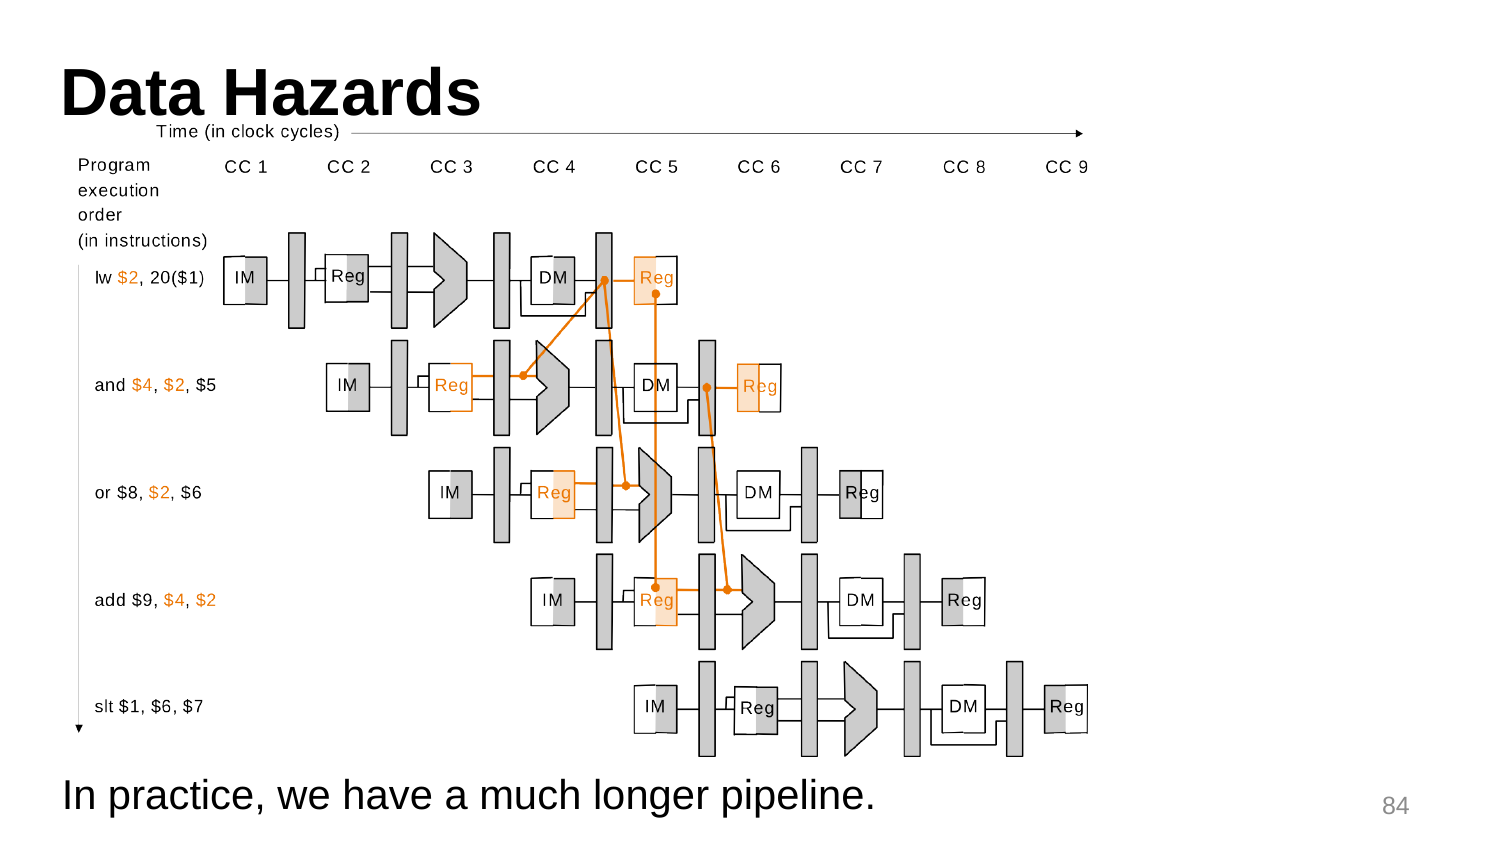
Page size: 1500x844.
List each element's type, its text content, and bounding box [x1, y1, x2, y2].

slide_number 84 [1074, 782, 1425, 828]
picture [74, 124, 1088, 758]
list In practice, we have a much longer pipeline. [46, 752, 1455, 815]
title Data Hazards [45, 33, 1455, 135]
